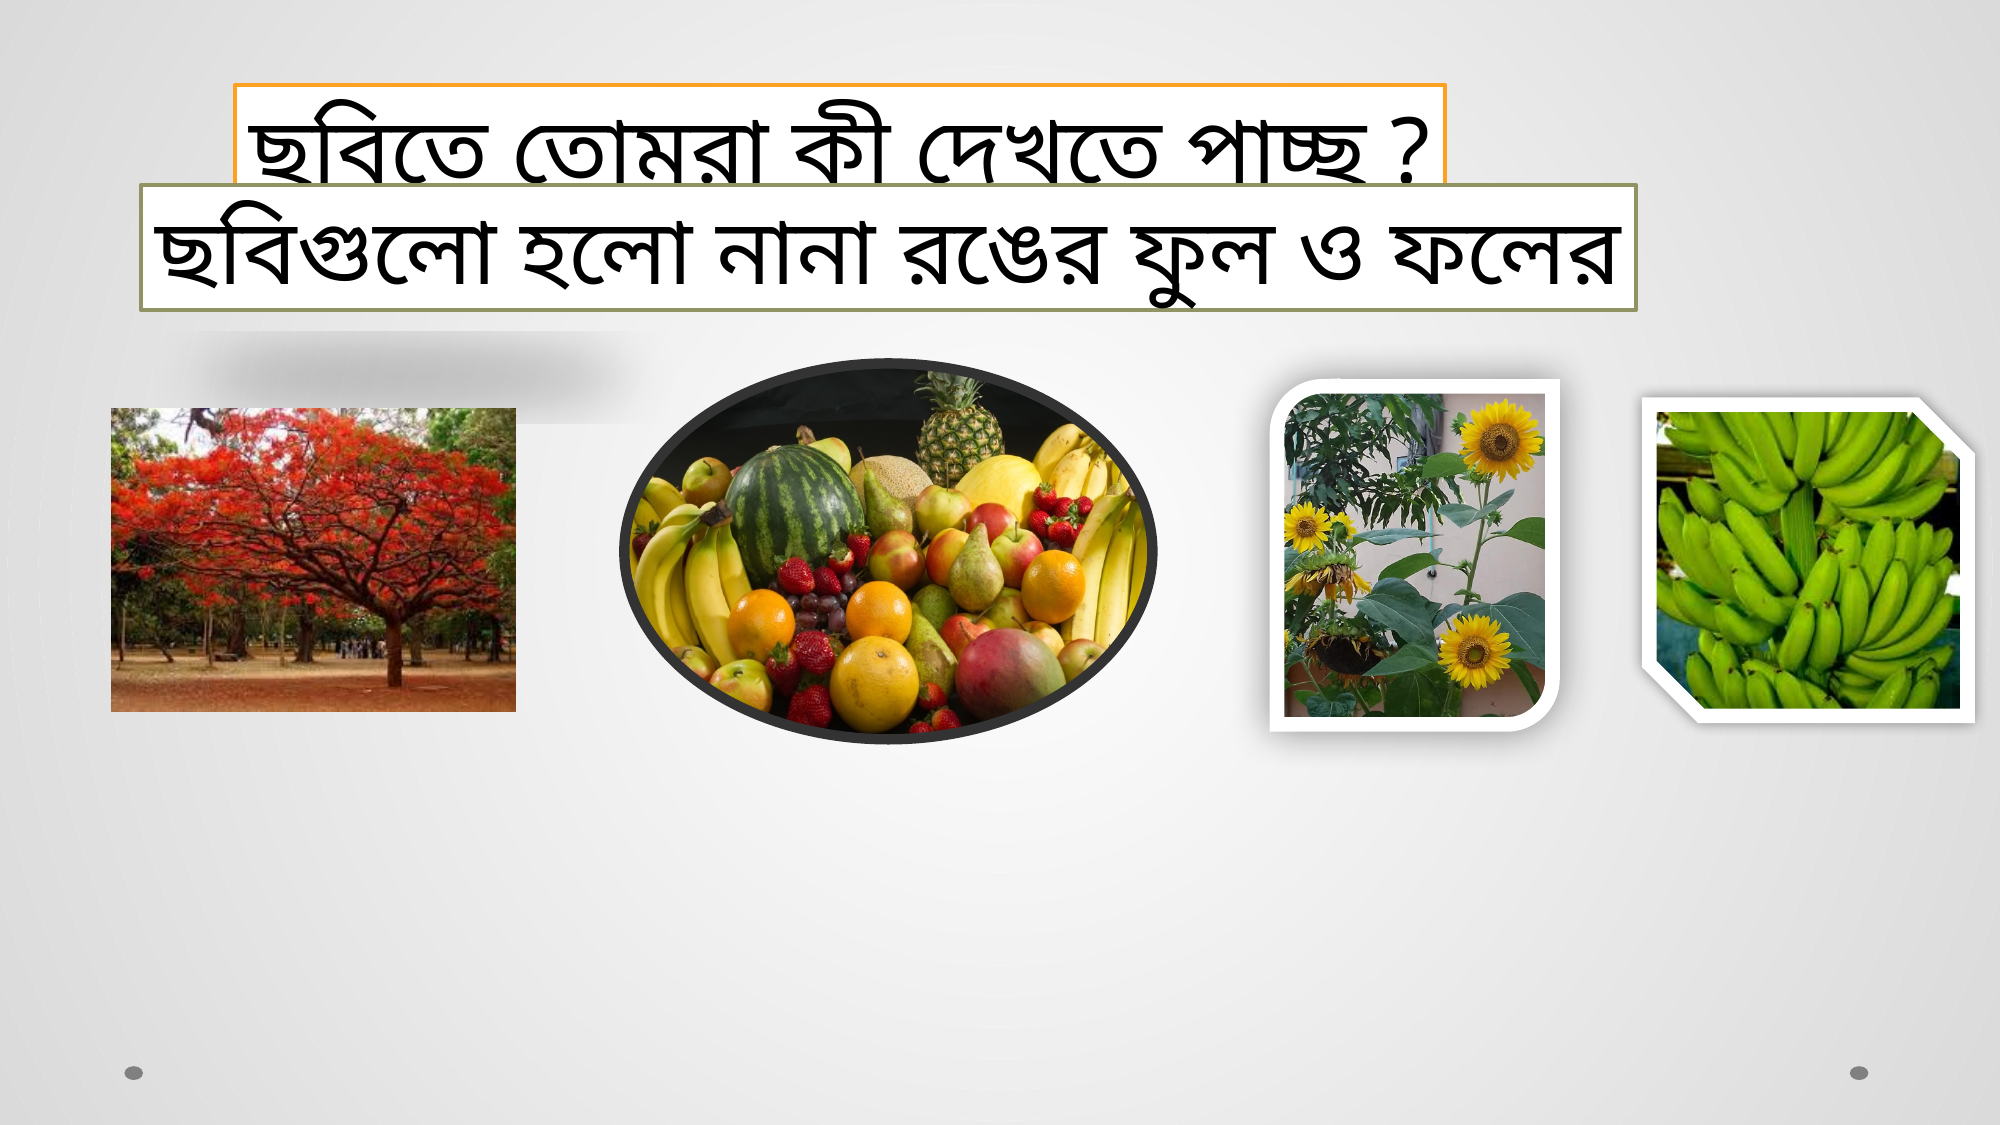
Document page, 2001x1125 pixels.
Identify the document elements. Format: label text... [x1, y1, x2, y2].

picture [624, 363, 1153, 740]
picture [1276, 386, 1553, 725]
picture [110, 408, 517, 712]
picture [1648, 404, 1968, 717]
text_box ছবিতে তোমরা কী দেখতে পাচ্ছ ? [233, 83, 1447, 183]
text_box ছবিগুলো হলো নানা রঙের ফুল ও ফলের [139, 183, 1638, 312]
